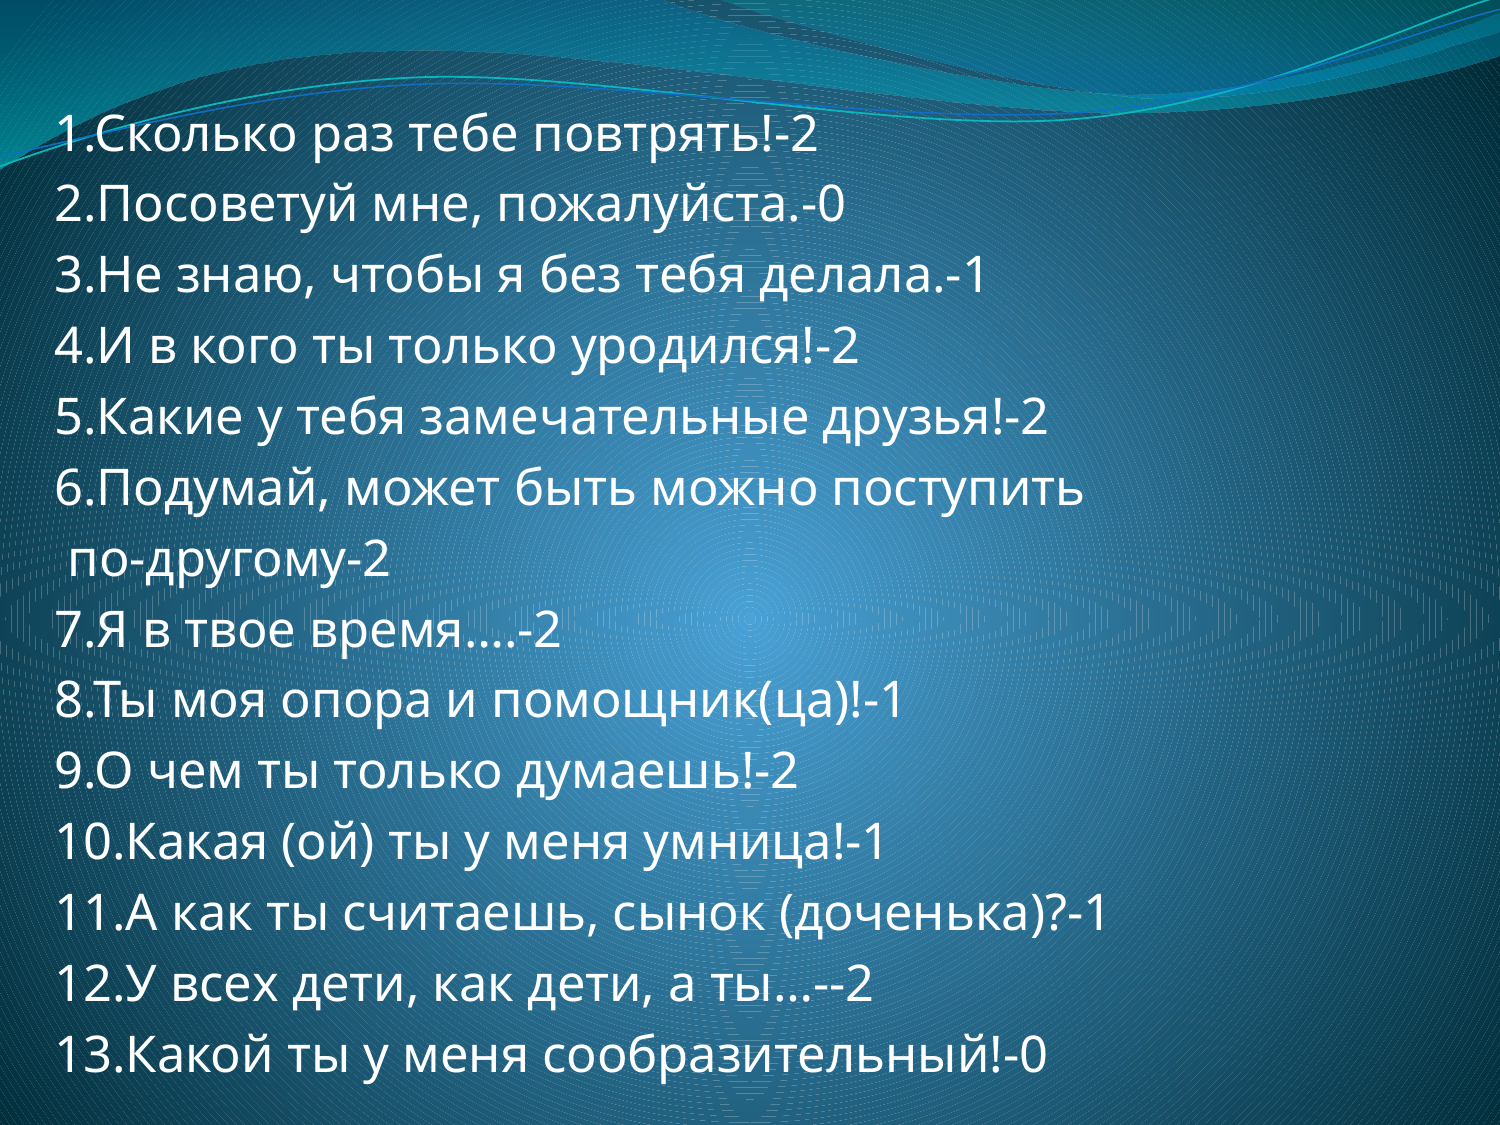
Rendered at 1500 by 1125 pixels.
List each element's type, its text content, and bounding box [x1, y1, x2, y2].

list 1.Сколько раз тебе повтрять!-2 2.Посоветуй мне, пожалуйста.-0 3.Не знаю, чтобы я без тебя делала.-1 4.И в кого ты только уродился!-2 5.Какие у тебя замечательные друзья!-2 6.Подумай, может быть можно поступить по-другому-2 7.Я в твое время….-2 8.Ты моя опора и помощник(ца)!-1 9.О чем ты только думаешь!-2 10.Какая (ой) ты у меня умница!-1 11.А как ты считаешь, сынок (доченька)?-1 12.У всех дети, как дети, а ты…--2 13.Какой ты у меня сообразительный!-0 [46, 35, 1364, 1090]
